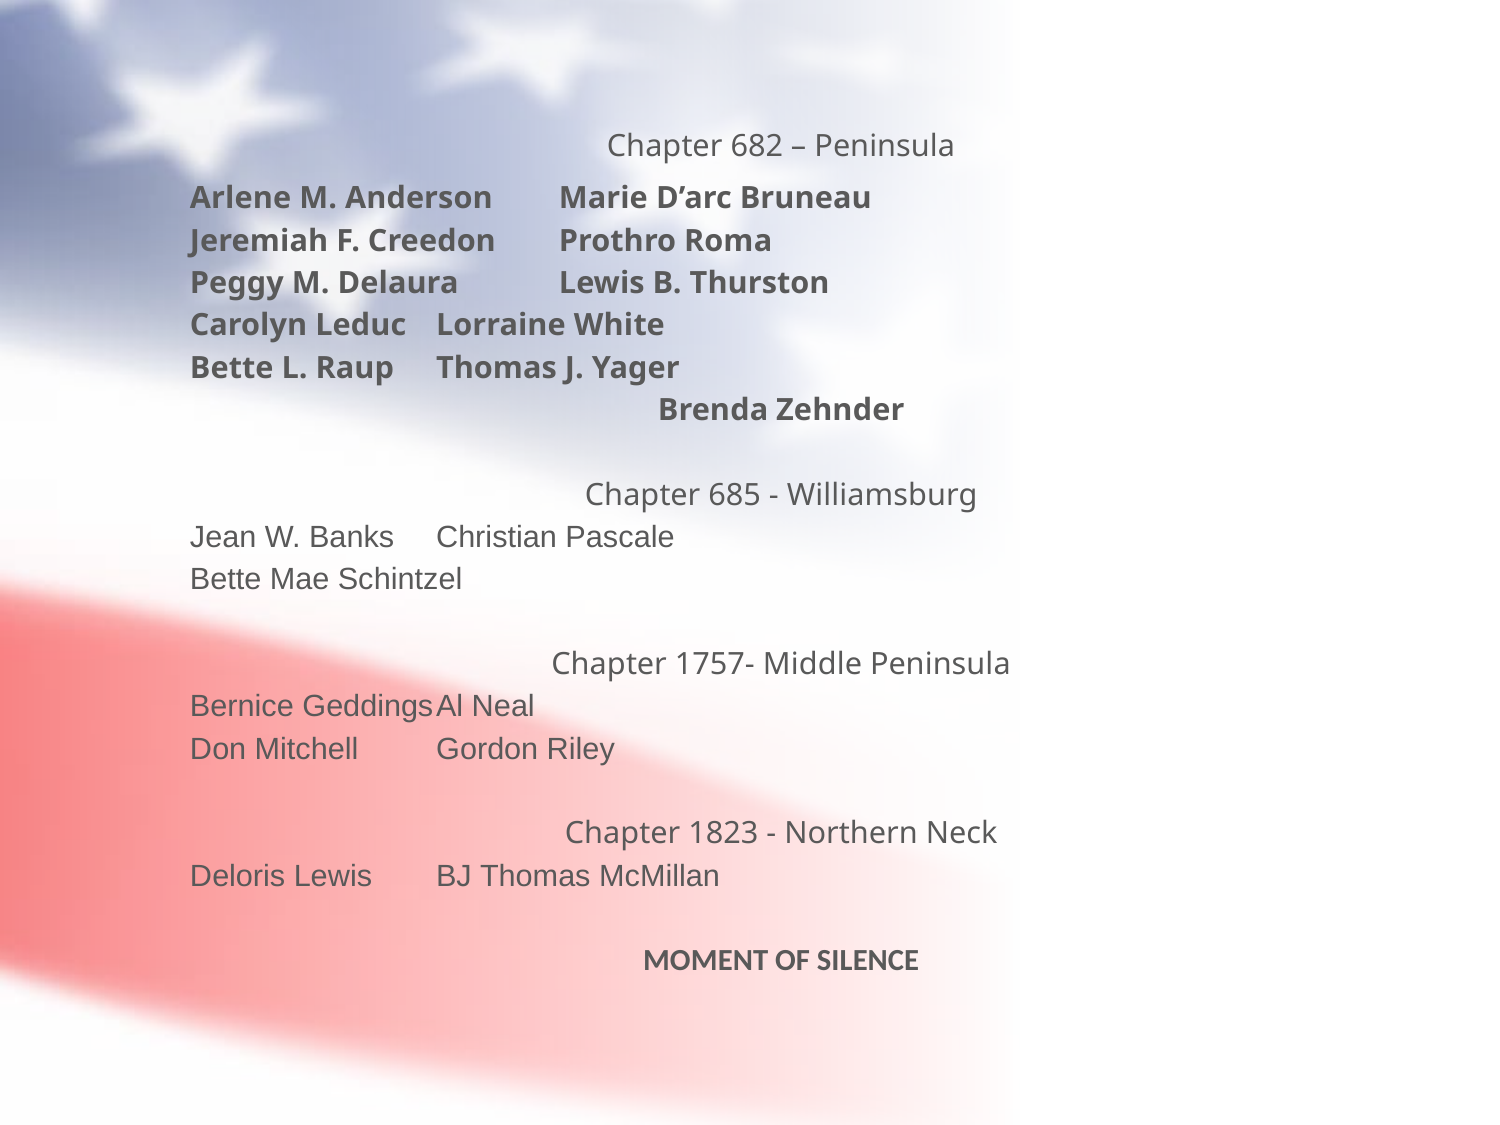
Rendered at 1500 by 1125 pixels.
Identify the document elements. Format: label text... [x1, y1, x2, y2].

list Chapter 682 – Peninsula Arlene M. Anderson Marie D’arc Bruneau Jeremiah F. Creedon Prothro Roma Peggy M. Delaura Lewis B. Thurston Carolyn Leduc Lorraine White Bette L. Raup Thomas J. Yager Brenda Zehnder Chapter 685 - Williamsburg Jean W. Banks Christian Pascale Bette Mae Schintzel Chapter 1757- Middle Peninsula Bernice Geddings Al Neal Don Mitchell Gordon Riley Chapter 1823 - Northern Neck Deloris Lewis BJ Thomas McMillan MOMENT OF SILENCE [174, 112, 1388, 988]
